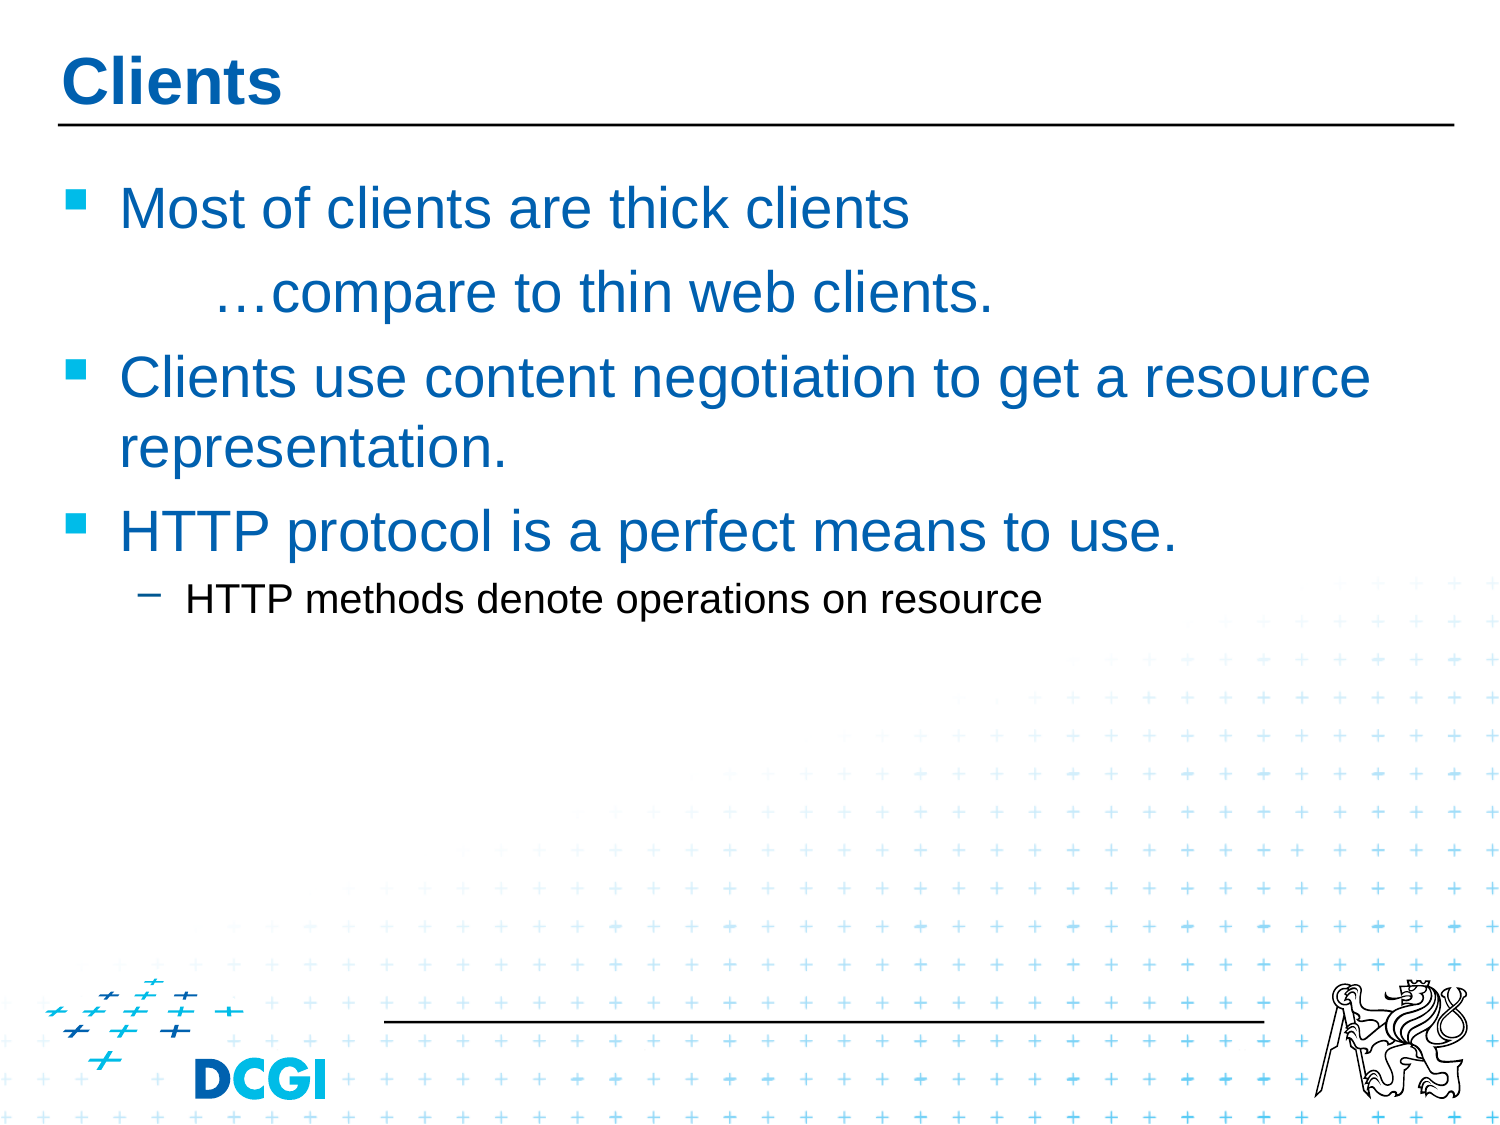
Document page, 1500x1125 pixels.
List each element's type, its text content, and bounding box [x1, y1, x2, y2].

list Most of clients are thick clients …compare to thin web clients. Clients use content negotiation to get a resource representation. HTTP protocol is a perfect means to use. HTTP methods denote operations on resource [47, 161, 1455, 943]
picture [0, 244, 1500, 1125]
title Clients [45, 11, 1455, 126]
